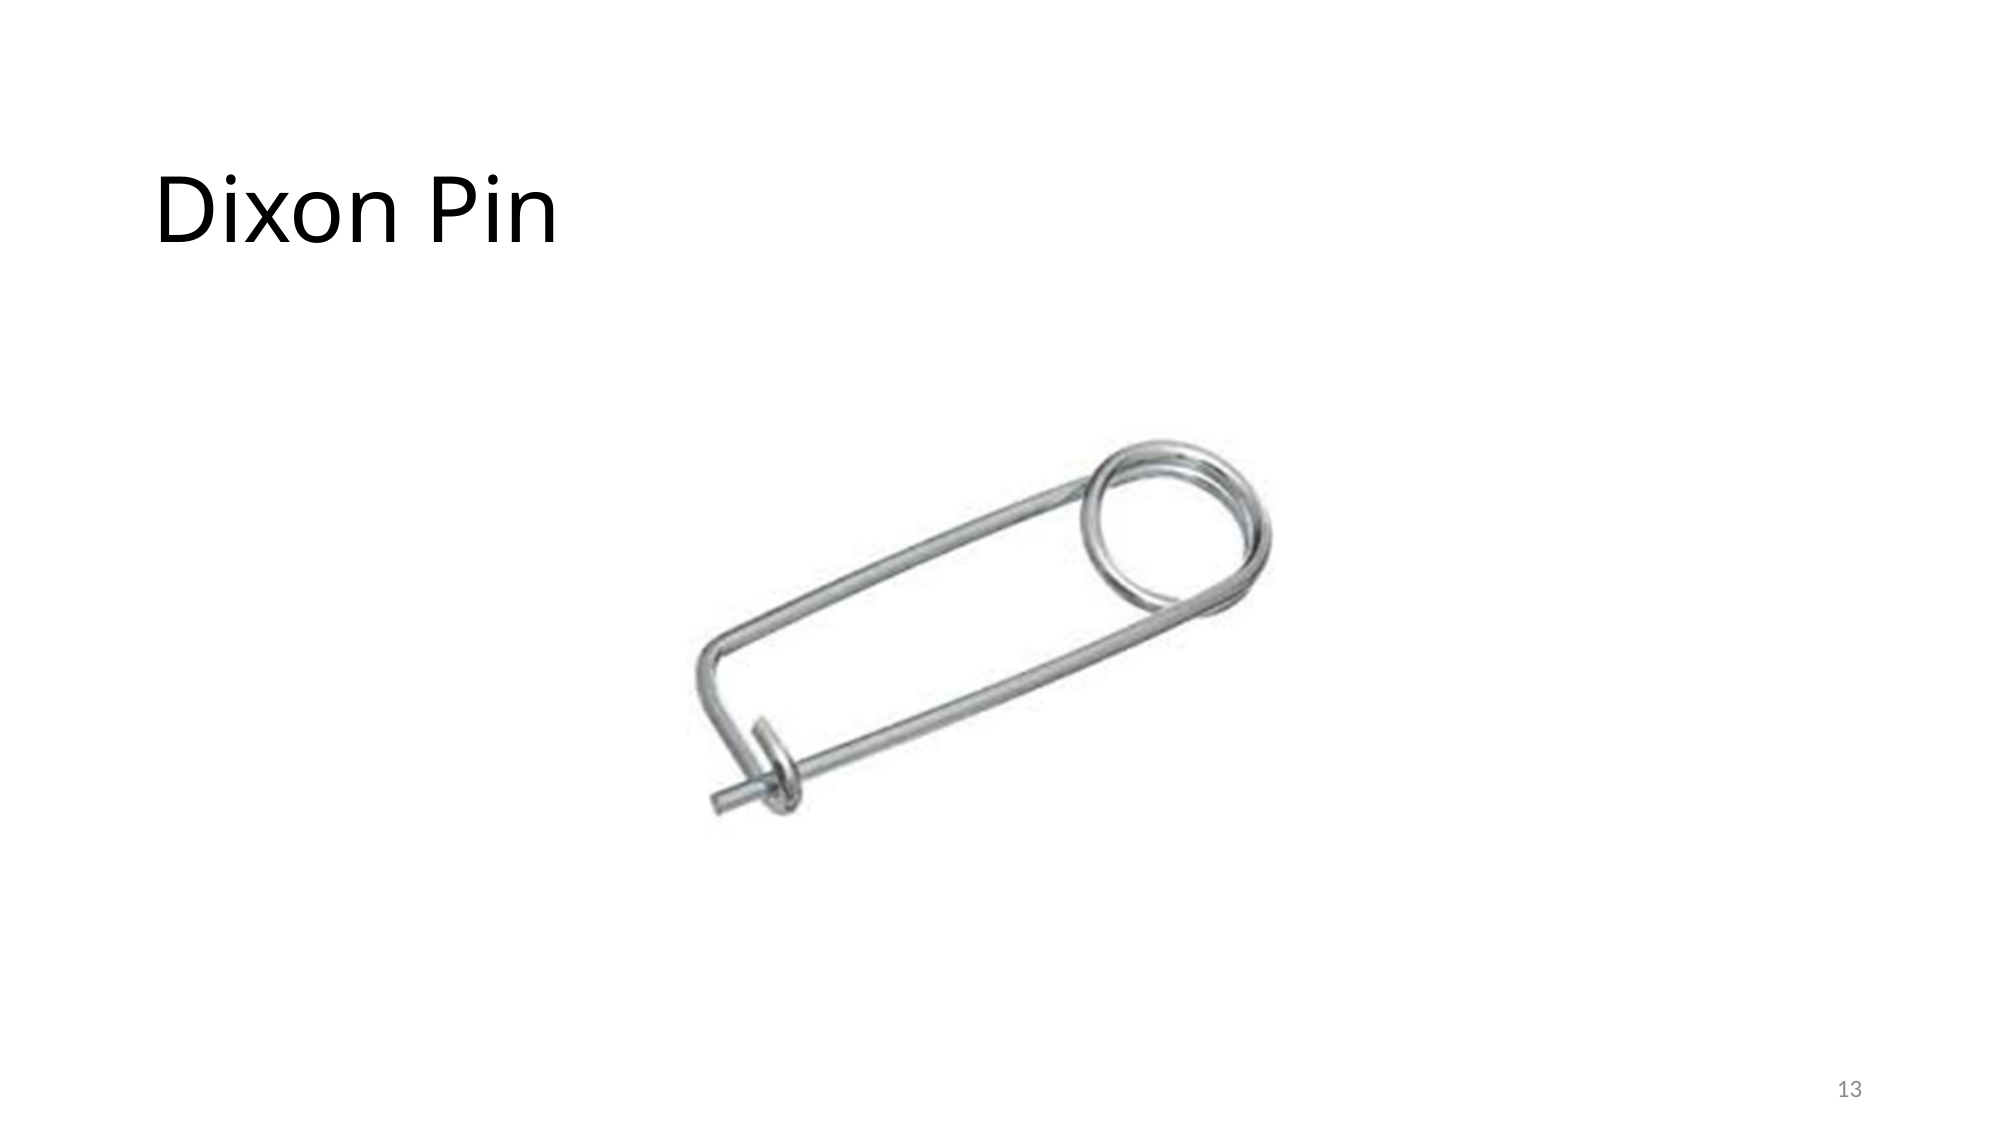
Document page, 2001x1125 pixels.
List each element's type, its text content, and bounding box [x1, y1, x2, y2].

slide_number 13 [1412, 1042, 1863, 1103]
picture [687, 334, 1277, 924]
title Dixon Pin [137, 59, 1863, 278]
